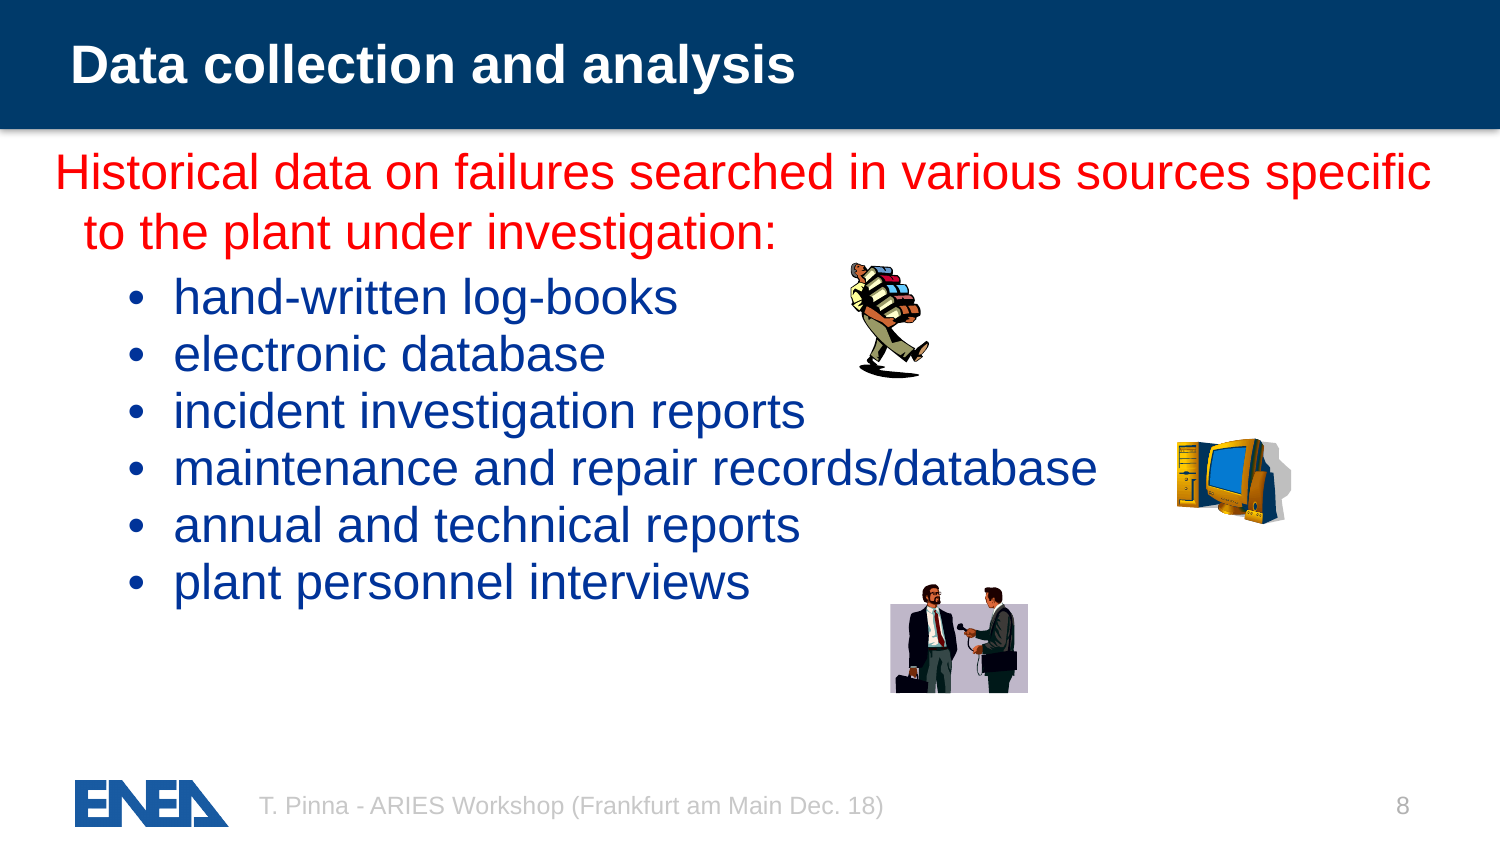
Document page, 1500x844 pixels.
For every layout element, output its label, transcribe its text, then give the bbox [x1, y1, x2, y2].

picture [1176, 438, 1292, 525]
picture [890, 583, 1029, 694]
picture [850, 261, 931, 380]
picture [75, 780, 229, 827]
text_box Historical data on failures searched in various sources specific to the plant under investigation: • hand-written log-books • electronic database • incident investigation reports • maintenance and repair records/database • annual and technical reports • plant personnel interviews [10, 132, 1482, 616]
title Data collection and analysis [55, 29, 1459, 95]
slide_number 8 [1327, 782, 1425, 827]
footer T. Pinna - ARIES Workshop (Frankfurt am Main Dec. 18) [243, 782, 1327, 828]
